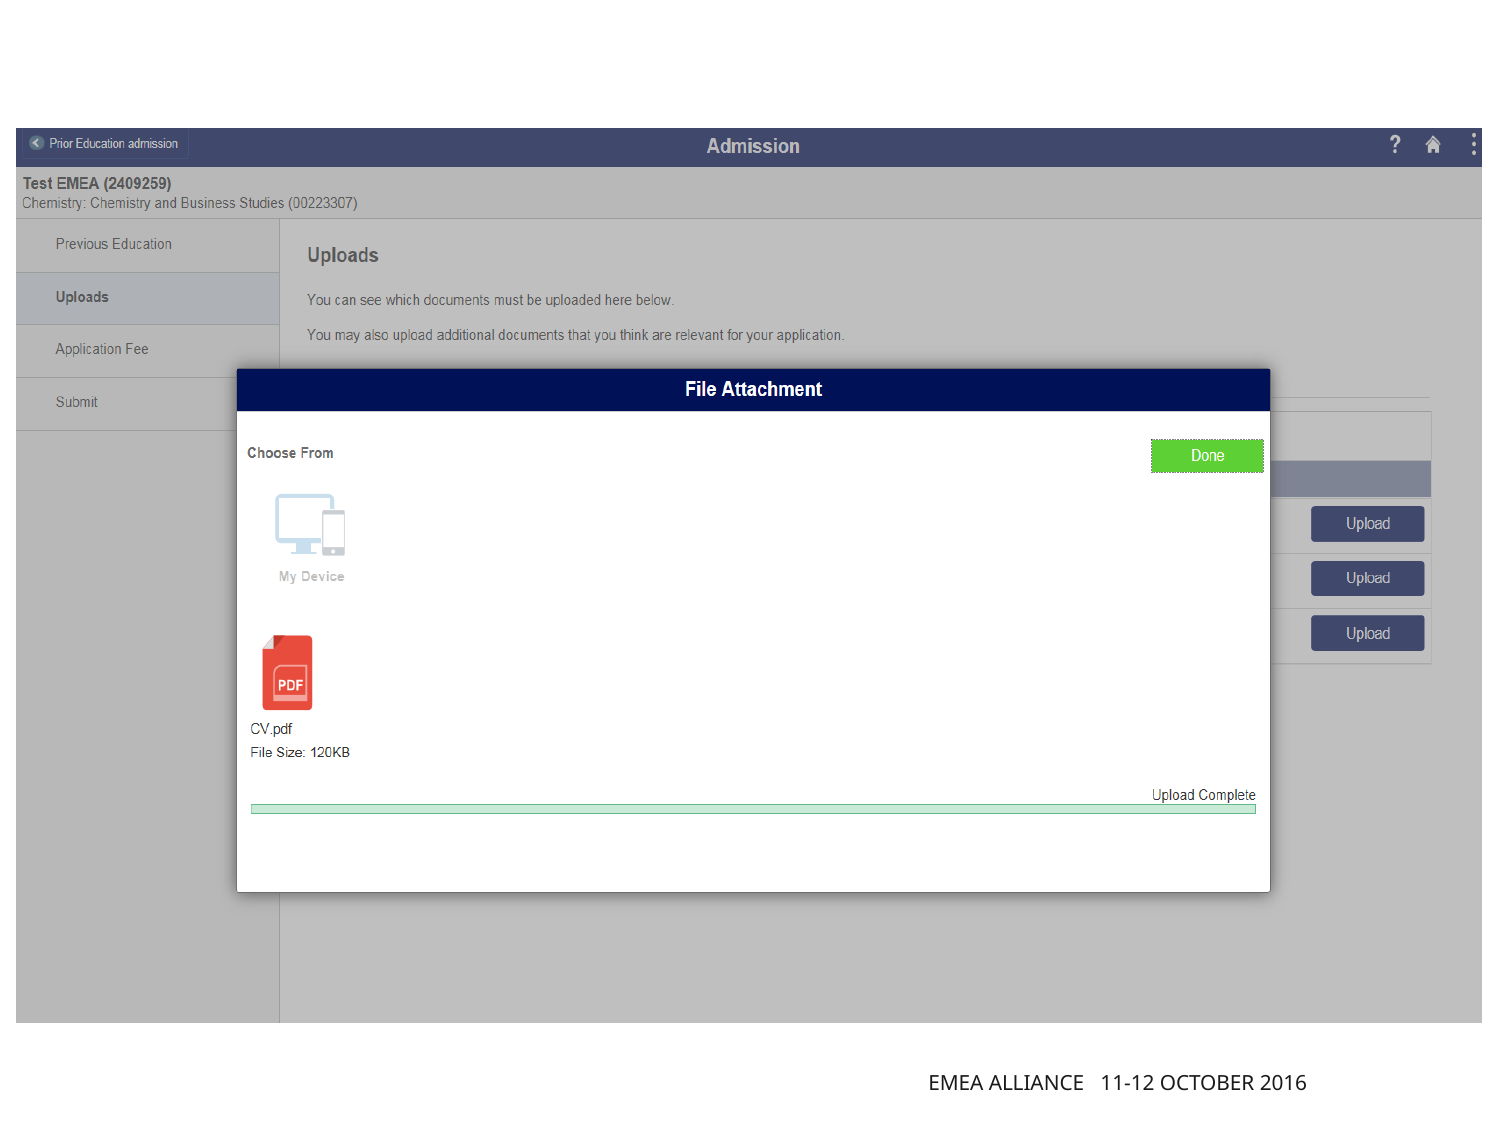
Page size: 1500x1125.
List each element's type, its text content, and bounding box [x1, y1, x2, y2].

picture [16, 128, 1483, 1023]
footer EMEA Alliance 11-12 October 2016 [595, 1061, 1322, 1107]
